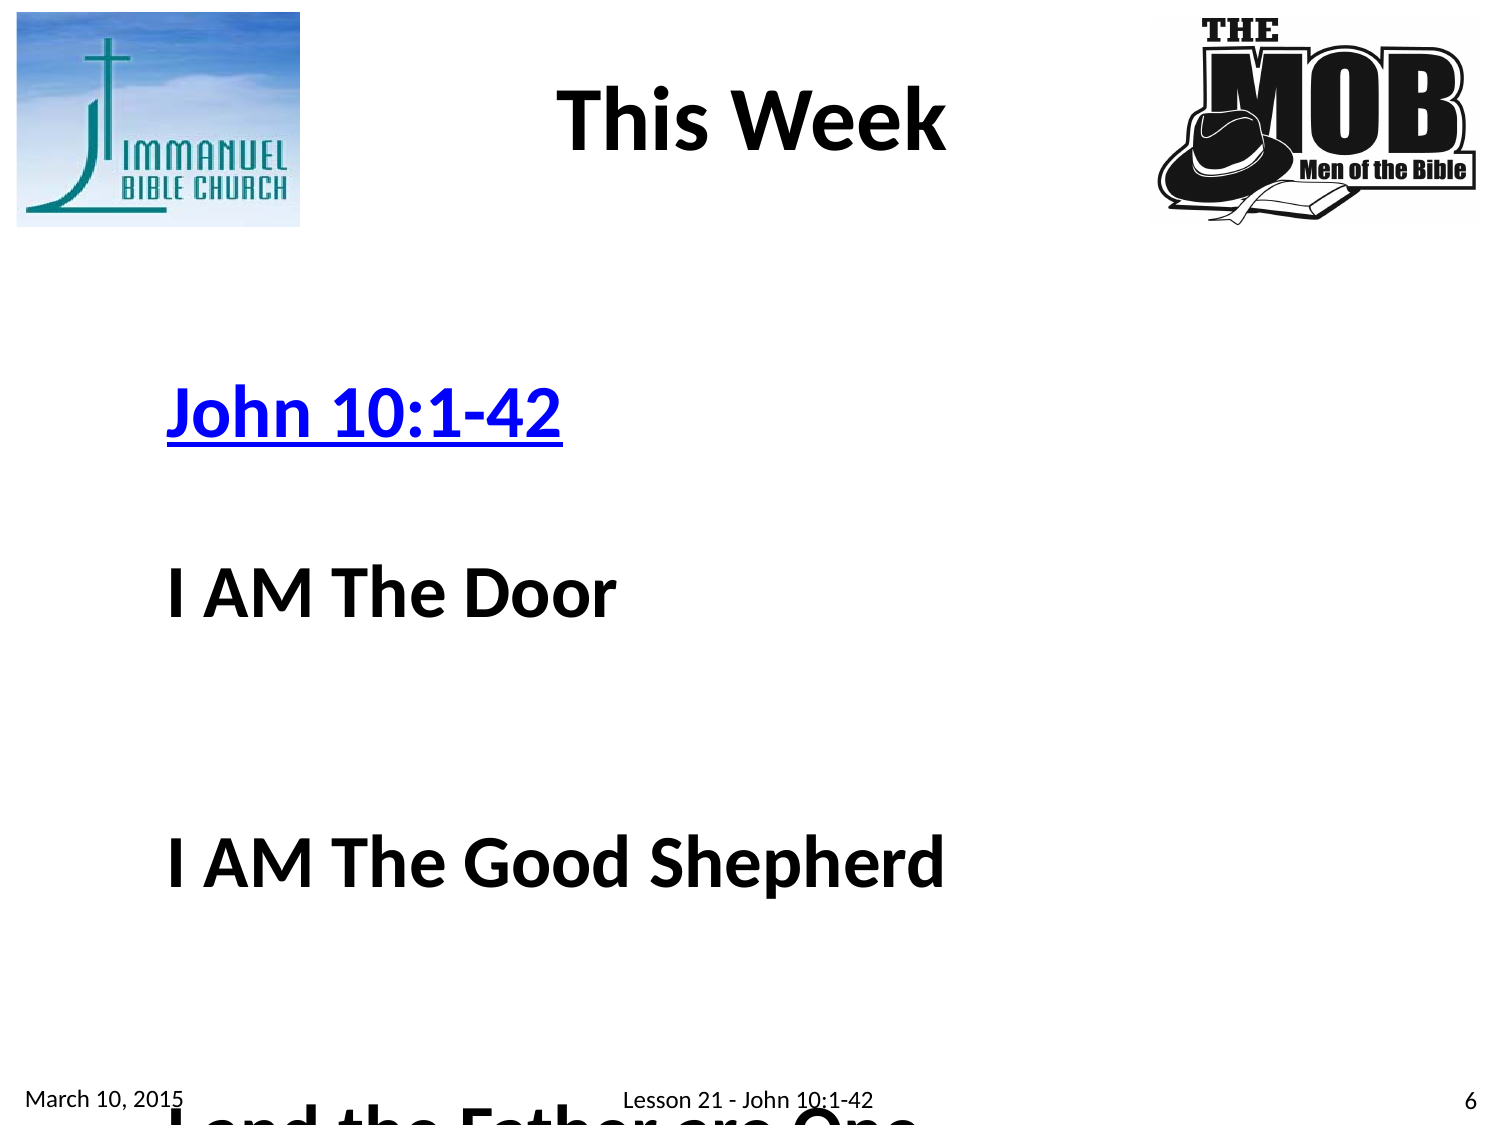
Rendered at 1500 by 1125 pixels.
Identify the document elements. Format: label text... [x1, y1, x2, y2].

slide_number 6 [1379, 1069, 1493, 1125]
picture [1149, 18, 1482, 228]
text_box John 10:1-42 I AM The Door I AM The Good Shepherd I and the Father are One [152, 264, 1350, 1125]
text_box This Week [371, 51, 1133, 177]
picture [16, 12, 300, 227]
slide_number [10, 1067, 248, 1125]
footer Lesson 21 - John 10:1-42 [342, 1068, 1155, 1125]
